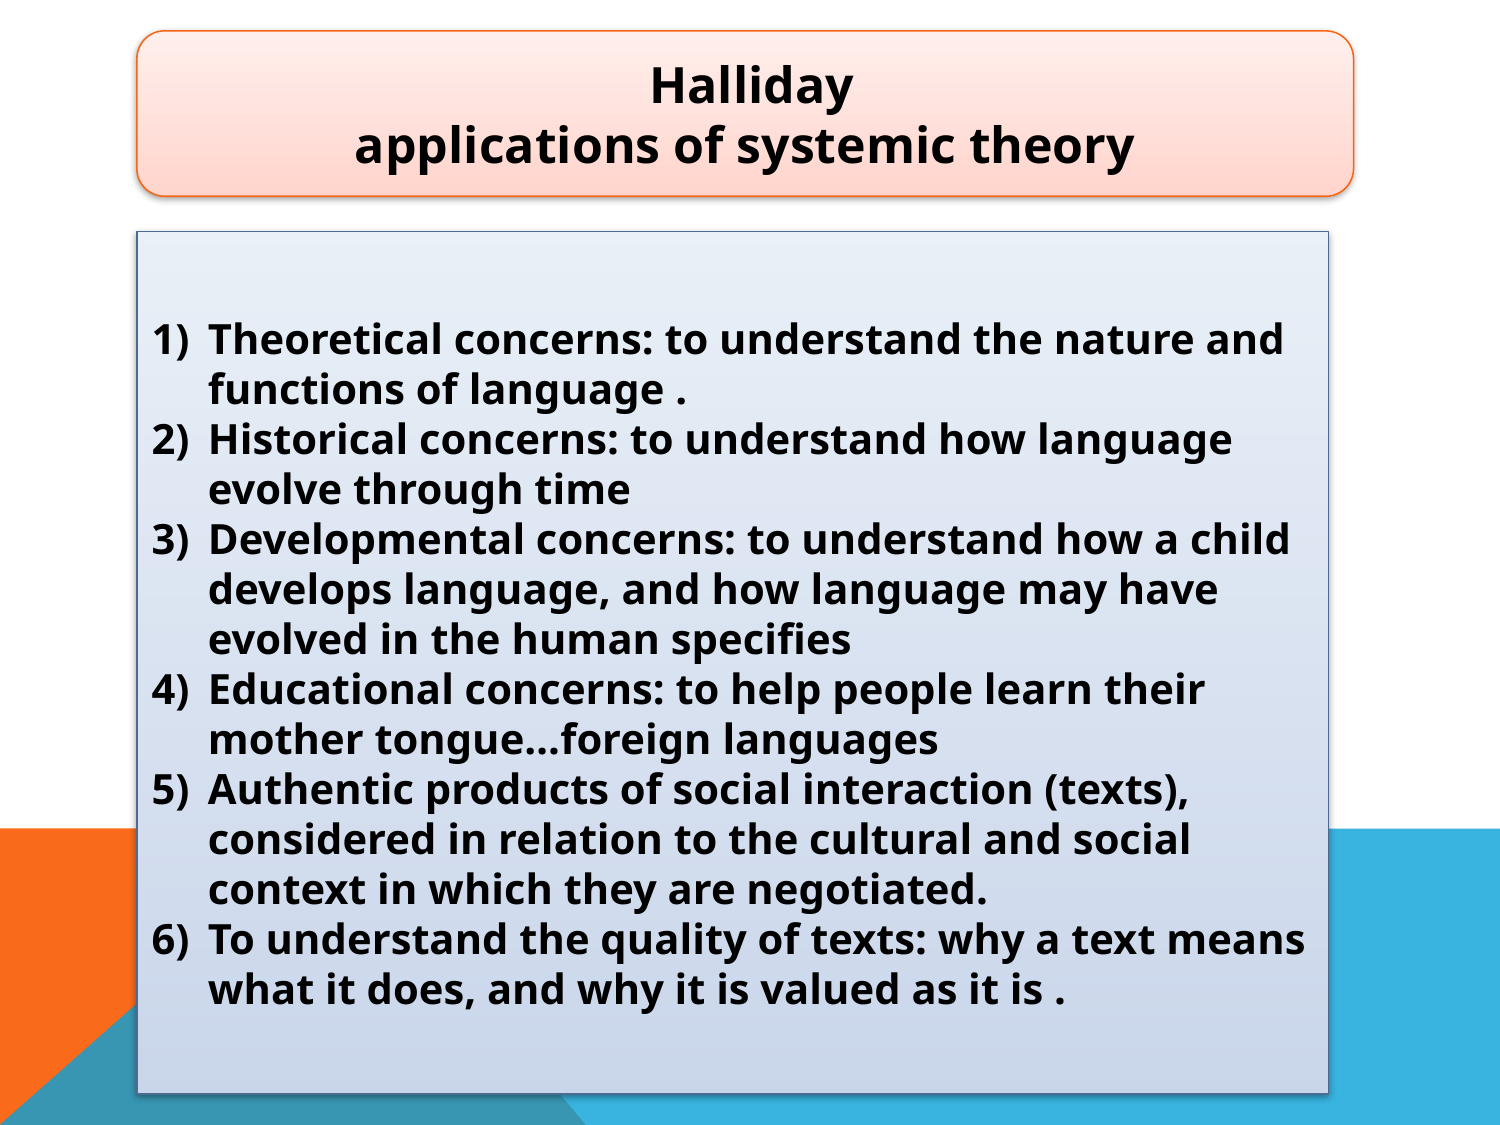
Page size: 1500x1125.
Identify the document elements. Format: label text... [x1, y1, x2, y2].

text_box Theoretical concerns: to understand the nature and functions of language . Historical concerns: to understand how language evolve through time Developmental concerns: to understand how a child develops language, and how language may have evolved in the human specifies Educational concerns: to help people learn their mother tongue…foreign languages Authentic products of social interaction (texts), considered in relation to the cultural and social context in which they are negotiated. To understand the quality of texts: why a text means what it does, and why it is valued as it is . [136, 231, 1329, 1095]
text_box Halliday applications of systemic theory [136, 30, 1355, 198]
